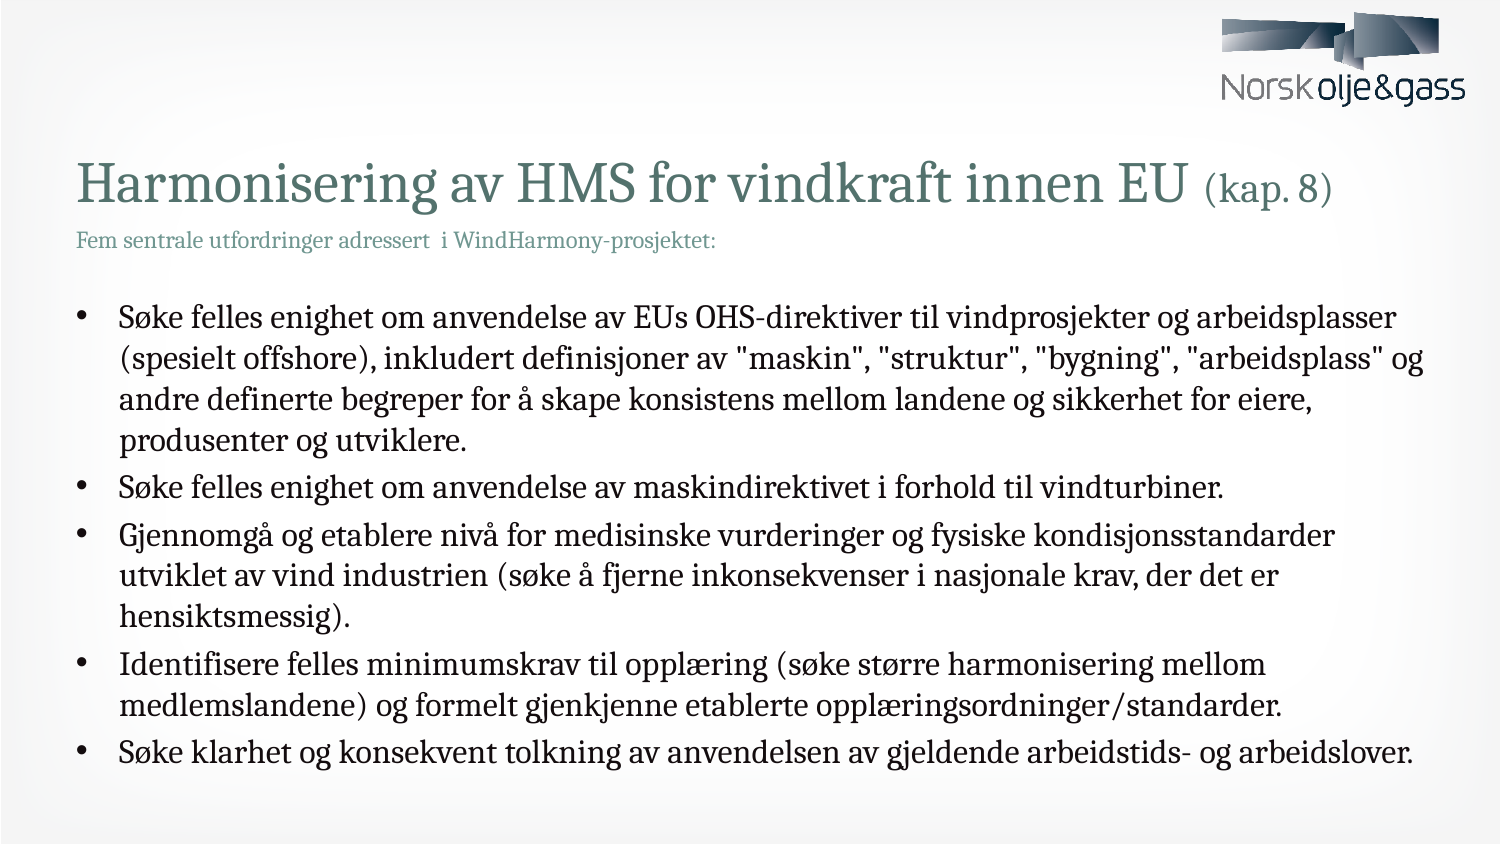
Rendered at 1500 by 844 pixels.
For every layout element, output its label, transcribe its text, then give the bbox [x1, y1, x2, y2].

title Harmonisering av HMS for vindkraft innen EU (kap. 8) [75, 143, 1426, 224]
list Søke felles enighet om anvendelse av EUs OHS-direktiver til vindprosjekter og arbeidsplasser (spesielt offshore), inkludert definisjoner av "maskin", "struktur", "bygning", "arbeidsplass" og andre definerte begreper for å skape konsistens mellom landene og sikkerhet for eiere, produsenter og utviklere. Søke felles enighet om anvendelse av maskindirektivet i forhold til vindturbiner. Gjennomgå og etablere nivå for medisinske vurderinger og fysiske kondisjonsstandarder utviklet av vind industrien (søke å fjerne inkonsekvenser i nasjonale krav, der det er hensiktsmessig). Identifisere felles minimumskrav til opplæring (søke større harmonisering mellom medlemslandene) og formelt gjenkjenne etablerte opplæringsordninger/standarder. Søke klarhet og konsekvent tolkning av anvendelsen av gjeldende arbeidstids- og arbeidslover. [75, 294, 1426, 805]
picture [1, 0, 1500, 844]
list Fem sentrale utfordringer adressert i WindHarmony-prosjektet: [75, 224, 1426, 264]
